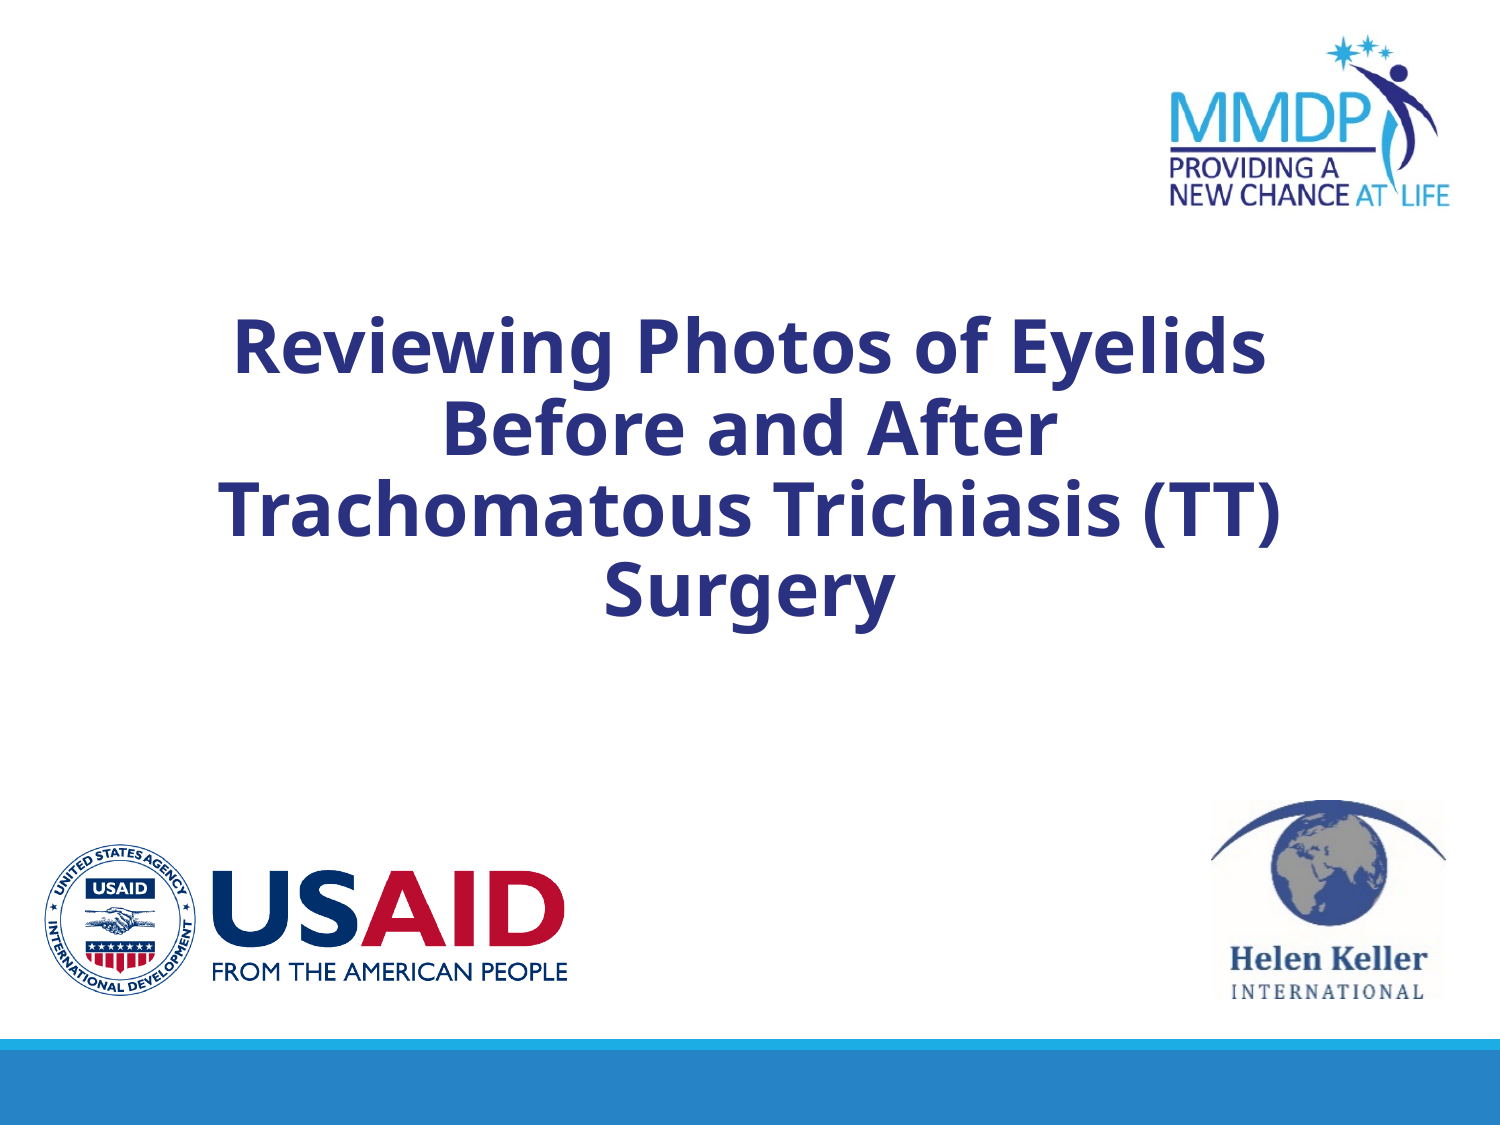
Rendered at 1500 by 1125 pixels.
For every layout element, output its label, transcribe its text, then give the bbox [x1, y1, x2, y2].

text_box [0, 1051, 1500, 1125]
picture [1156, 30, 1461, 213]
picture [41, 841, 593, 1000]
picture [1211, 800, 1446, 999]
subtitle Reviewing Photos of Eyelids Before and After Trachomatous Trichiasis (TT) Surgery [121, 301, 1379, 880]
text_box [0, 1038, 1500, 1051]
